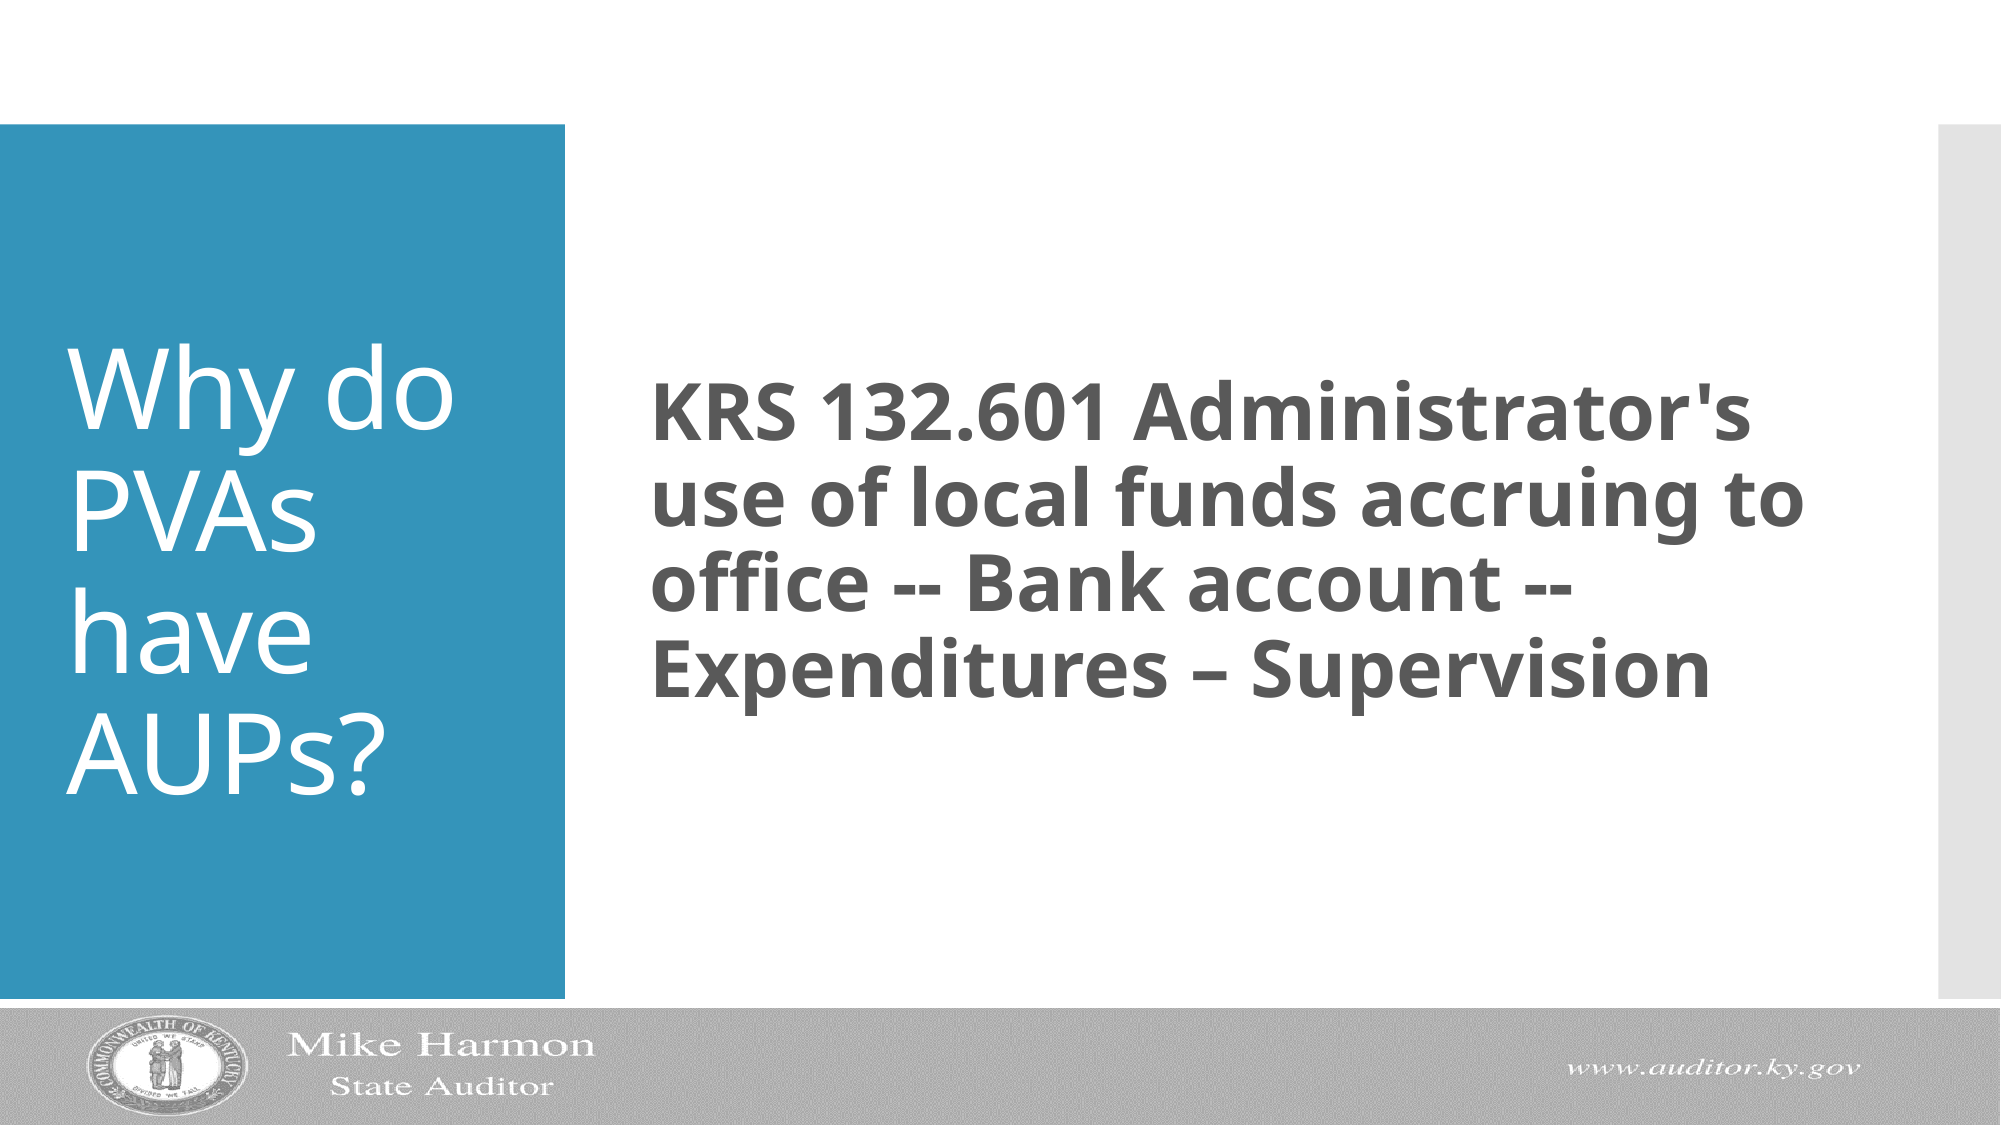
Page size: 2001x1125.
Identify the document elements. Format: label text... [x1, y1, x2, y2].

list KRS 132.601 Administrator's use of local funds accruing to office -- Bank account -- Expenditures – Supervision [634, 94, 1835, 983]
picture [0, 1008, 2000, 1125]
title Why do PVAs have AUPs? [51, 205, 517, 827]
